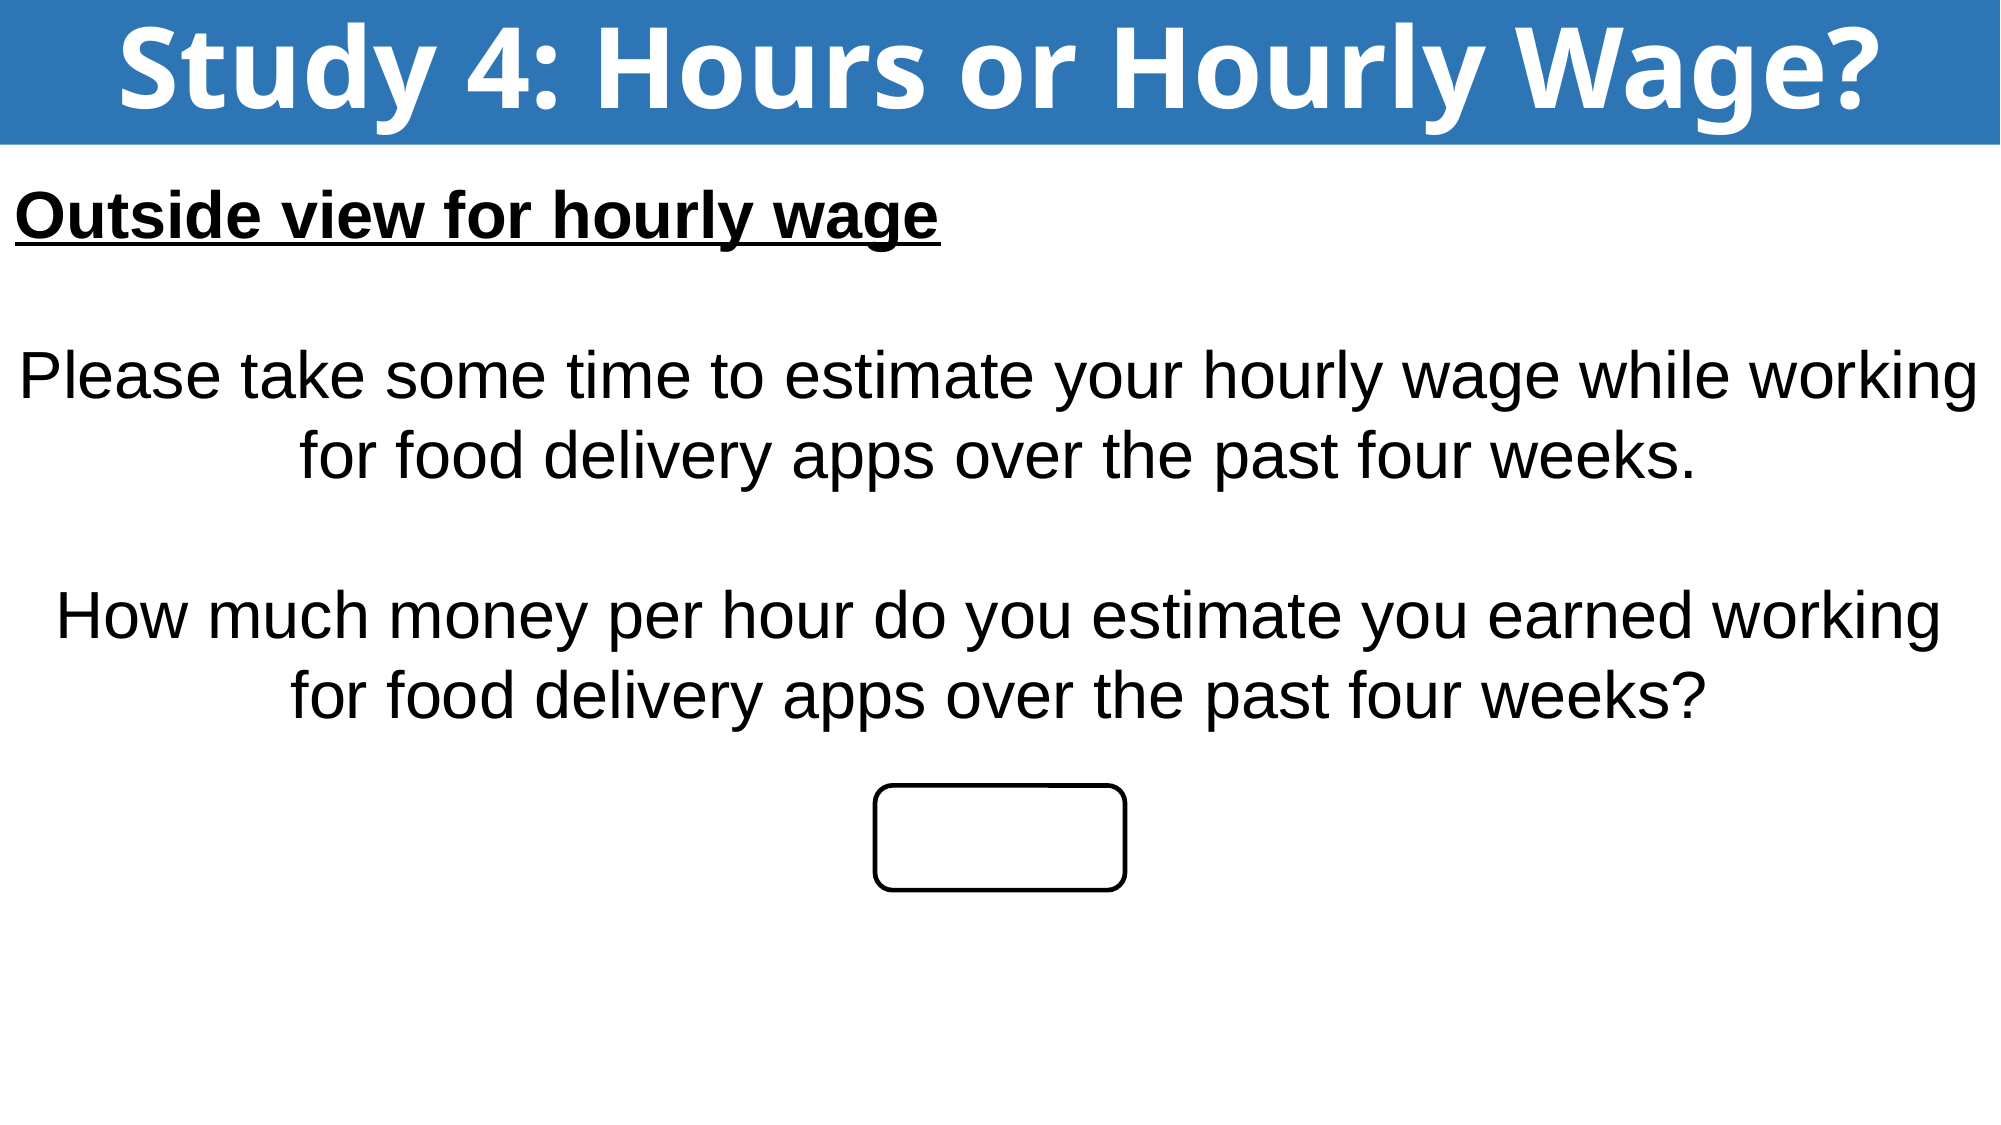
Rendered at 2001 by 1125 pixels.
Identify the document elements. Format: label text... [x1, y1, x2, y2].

title Study 4: Hours or Hourly Wage? [0, 0, 2000, 144]
text_box Outside view for hourly wage Please take some time to estimate your hourly wage while working for food delivery apps over the past four weeks. How much money per hour do you estimate you earned working for food delivery apps over the past four weeks? [0, 144, 2000, 740]
text_box [873, 784, 1127, 892]
